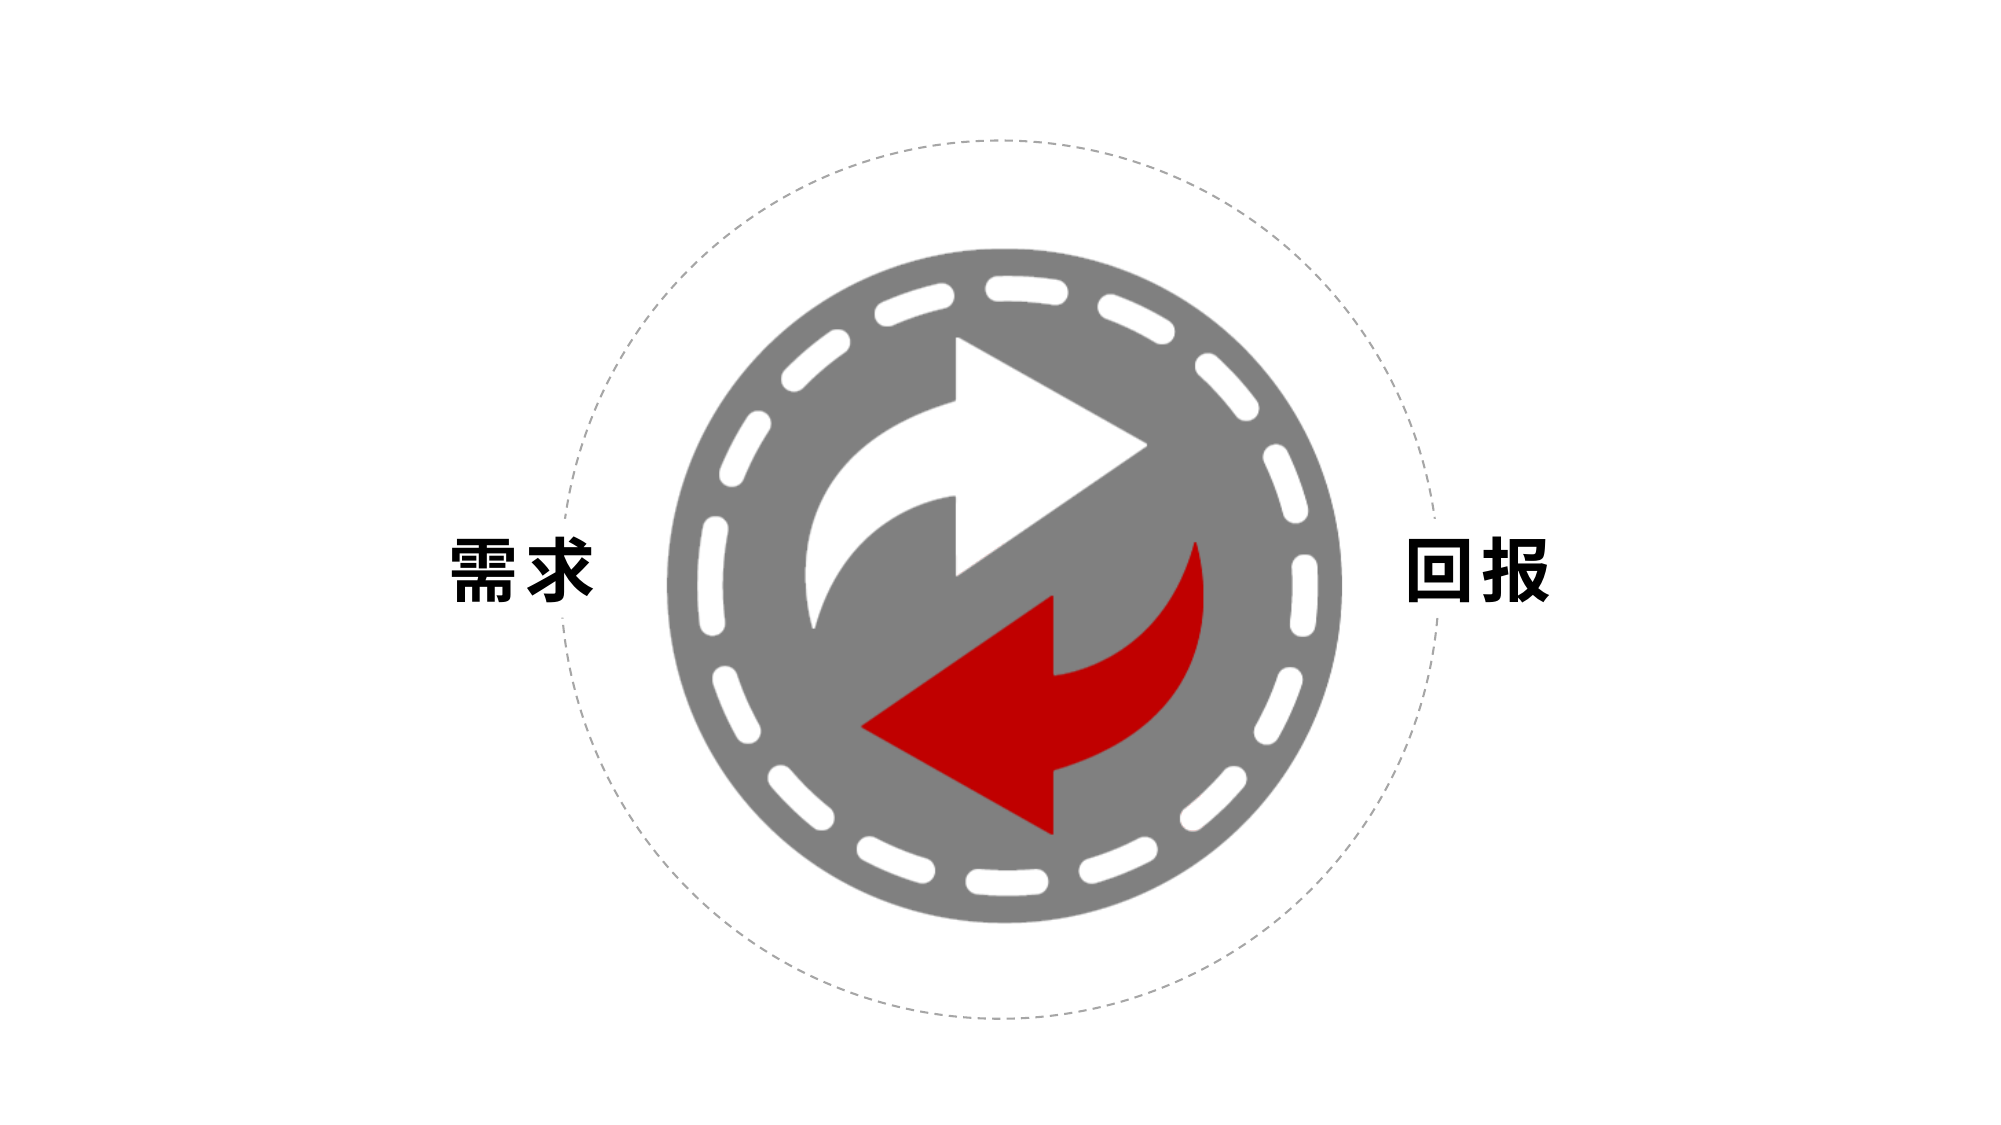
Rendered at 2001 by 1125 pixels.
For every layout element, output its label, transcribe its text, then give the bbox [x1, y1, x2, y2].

text_box [780, 139, 1221, 199]
text_box [1370, 341, 1436, 518]
text_box [1370, 618, 1439, 817]
text_box [814, 979, 1184, 1020]
text_box 回报 [1370, 518, 1592, 618]
text_box 需求 [408, 518, 630, 618]
text_box [564, 341, 630, 518]
text_box [561, 618, 630, 819]
picture [630, 199, 1370, 979]
